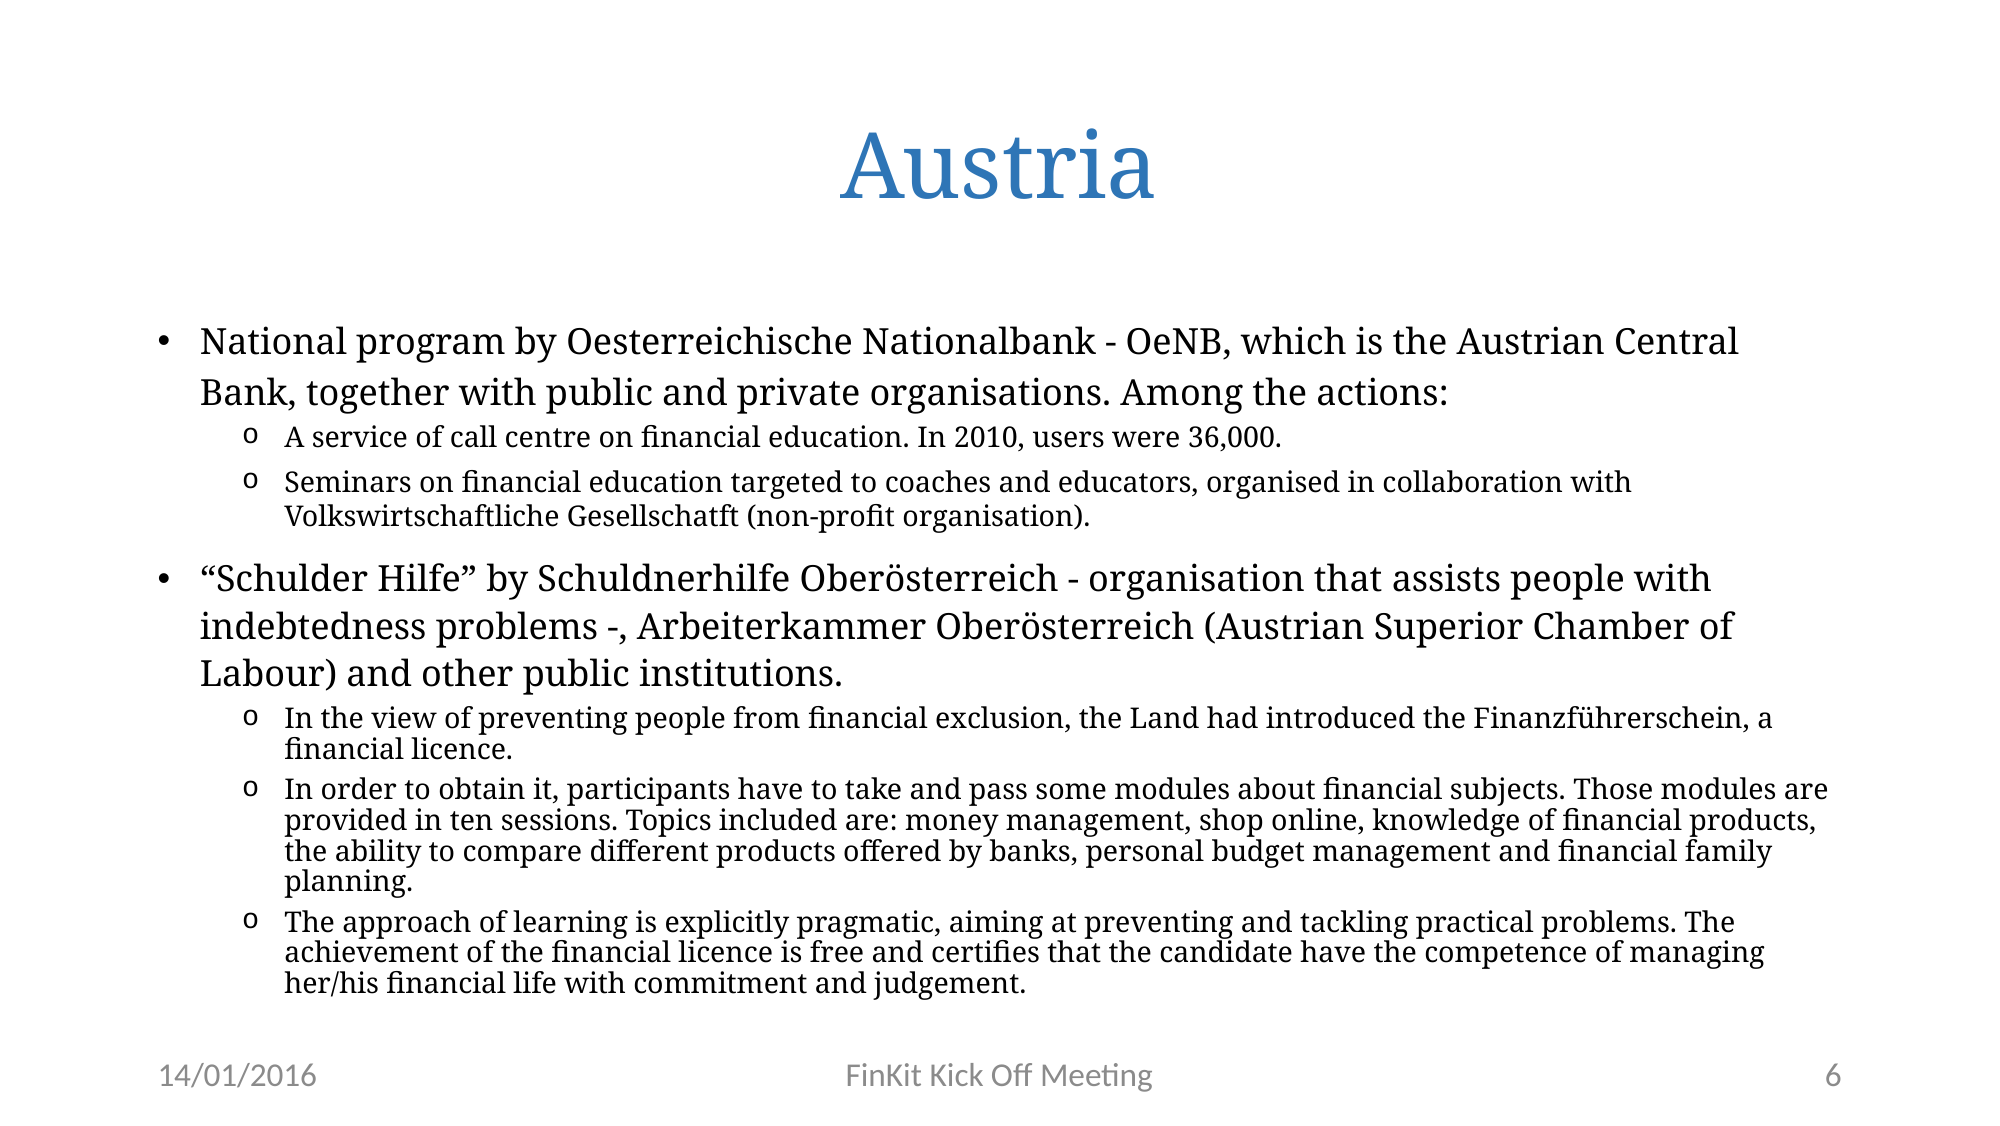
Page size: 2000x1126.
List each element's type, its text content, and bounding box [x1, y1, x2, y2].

footer FinKit Kick Off Meeting [662, 1042, 1337, 1103]
title Austria [137, 59, 1862, 278]
list National program by Oesterreichische Nationalbank - OeNB, which is the Austrian Central Bank, together with public and private organisations. Among the actions: A service of call centre on financial education. In 2010, users were 36,000. Seminars on financial education targeted to coaches and educators, organised in collaboration with Volkswirtschaftliche Gesellschatft (non-profit organisation). “Schulder Hilfe” by Schuldnerhilfe Oberösterreich - organisation that assists people with indebtedness problems -, Arbeiterkammer Oberösterreich (Austrian Superior Chamber of Labour) and other public institutions. In the view of preventing people from financial exclusion, the Land had introduced the Finanzführerschein, a financial licence. In order to obtain it, participants have to take and pass some modules about financial subjects. Those modules are provided in ten sessions. Topics included are: money management, shop online, knowledge of financial products, the ability to compare different products offered by banks, personal budget management and financial family planning. The approach of learning is explicitly pragmatic, aiming at preventing and tackling practical problems. The achievement of the financial licence is free and certifies that the candidate have the competence of managing her/his financial life with commitment and judgement. [137, 299, 1862, 1014]
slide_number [137, 1042, 588, 1103]
slide_number 6 [1411, 1042, 1862, 1103]
